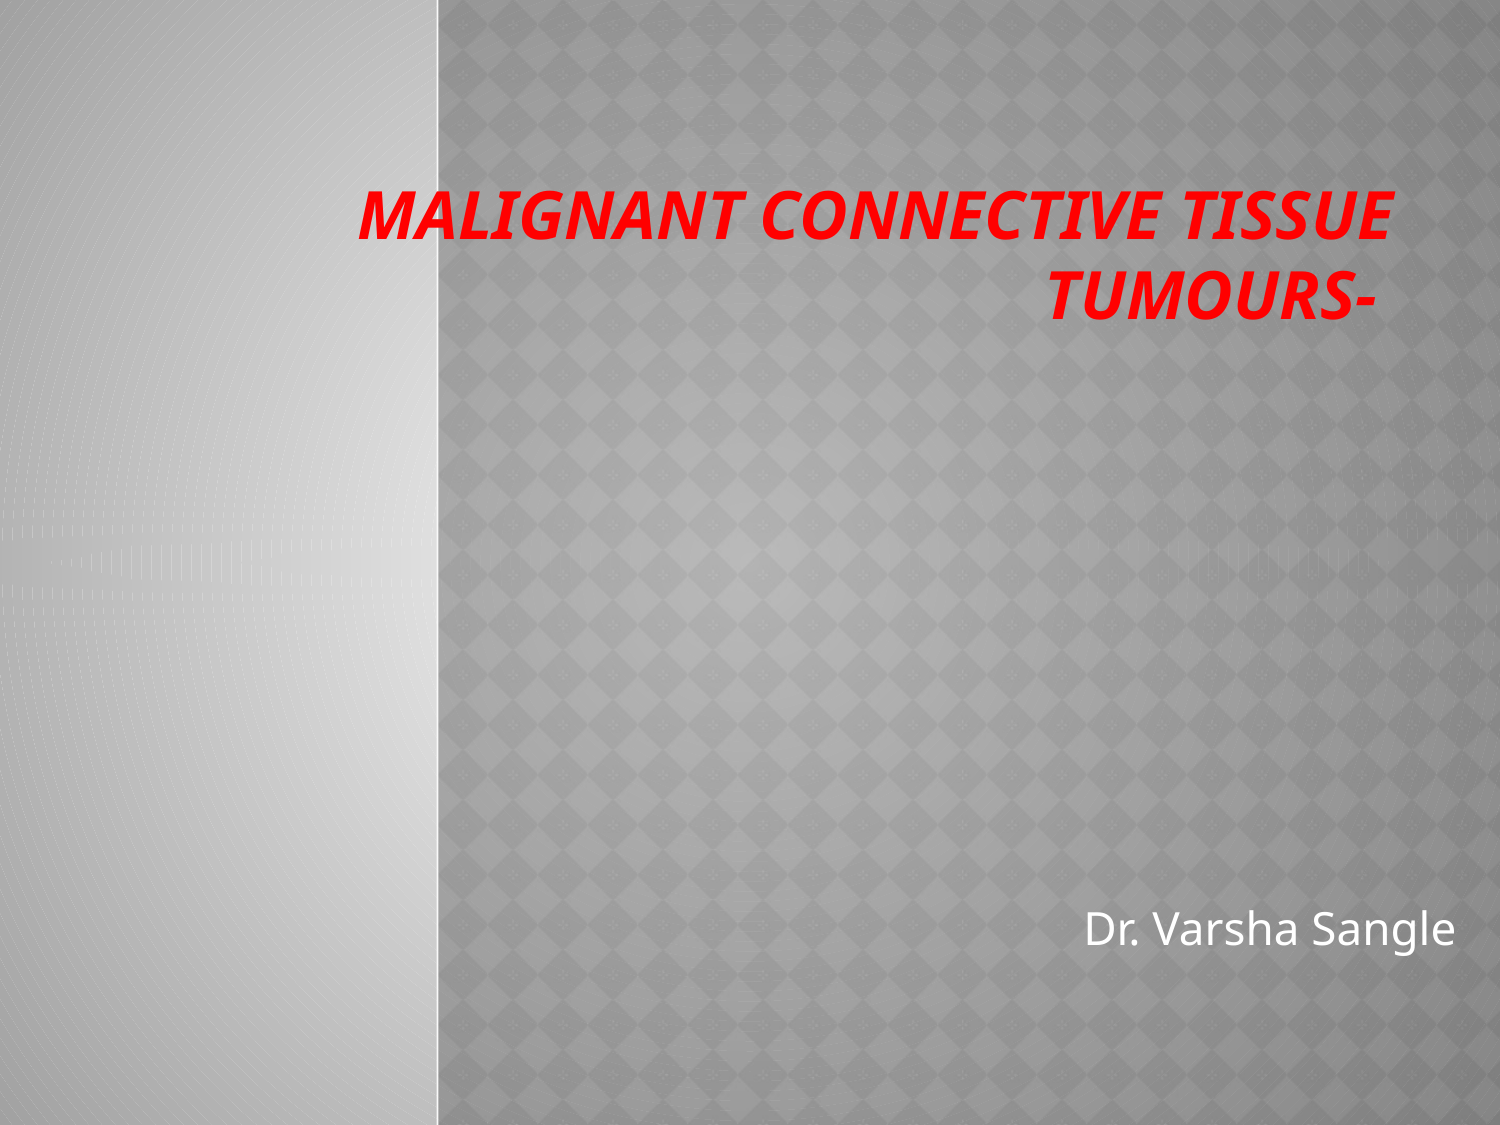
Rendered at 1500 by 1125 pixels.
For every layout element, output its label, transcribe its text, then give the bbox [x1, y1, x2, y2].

title Malignant connective tissue tumours- [174, 112, 1403, 333]
subtitle Dr. Varsha Sangle [624, 900, 1464, 1081]
